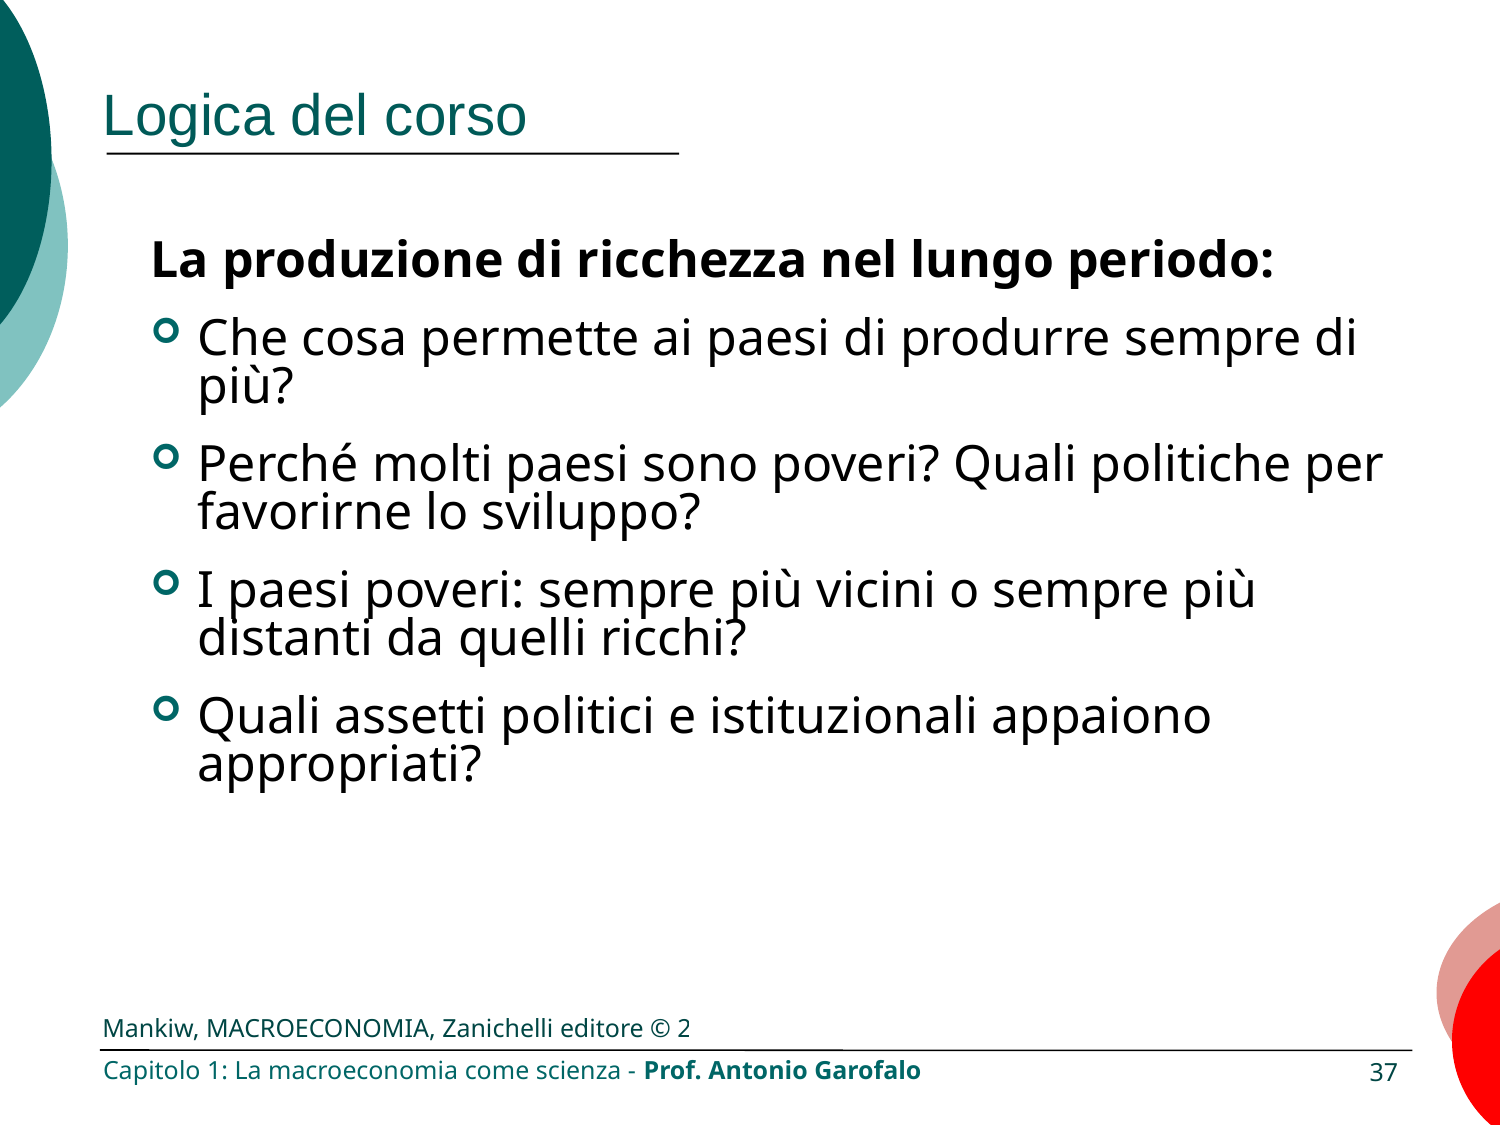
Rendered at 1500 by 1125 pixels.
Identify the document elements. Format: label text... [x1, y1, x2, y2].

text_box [88, 1011, 1390, 1093]
title Logica del corso [87, 62, 1288, 155]
list La produzione di ricchezza nel lungo periodo: Che cosa permette ai paesi di produrre sempre di più? Perché molti paesi sono poveri? Quali politiche per favorirne lo sviluppo? I paesi poveri: sempre più vicini o sempre più distanti da quelli ricchi? Quali assetti politici e istituzionali appaiono appropriati? [135, 231, 1413, 905]
